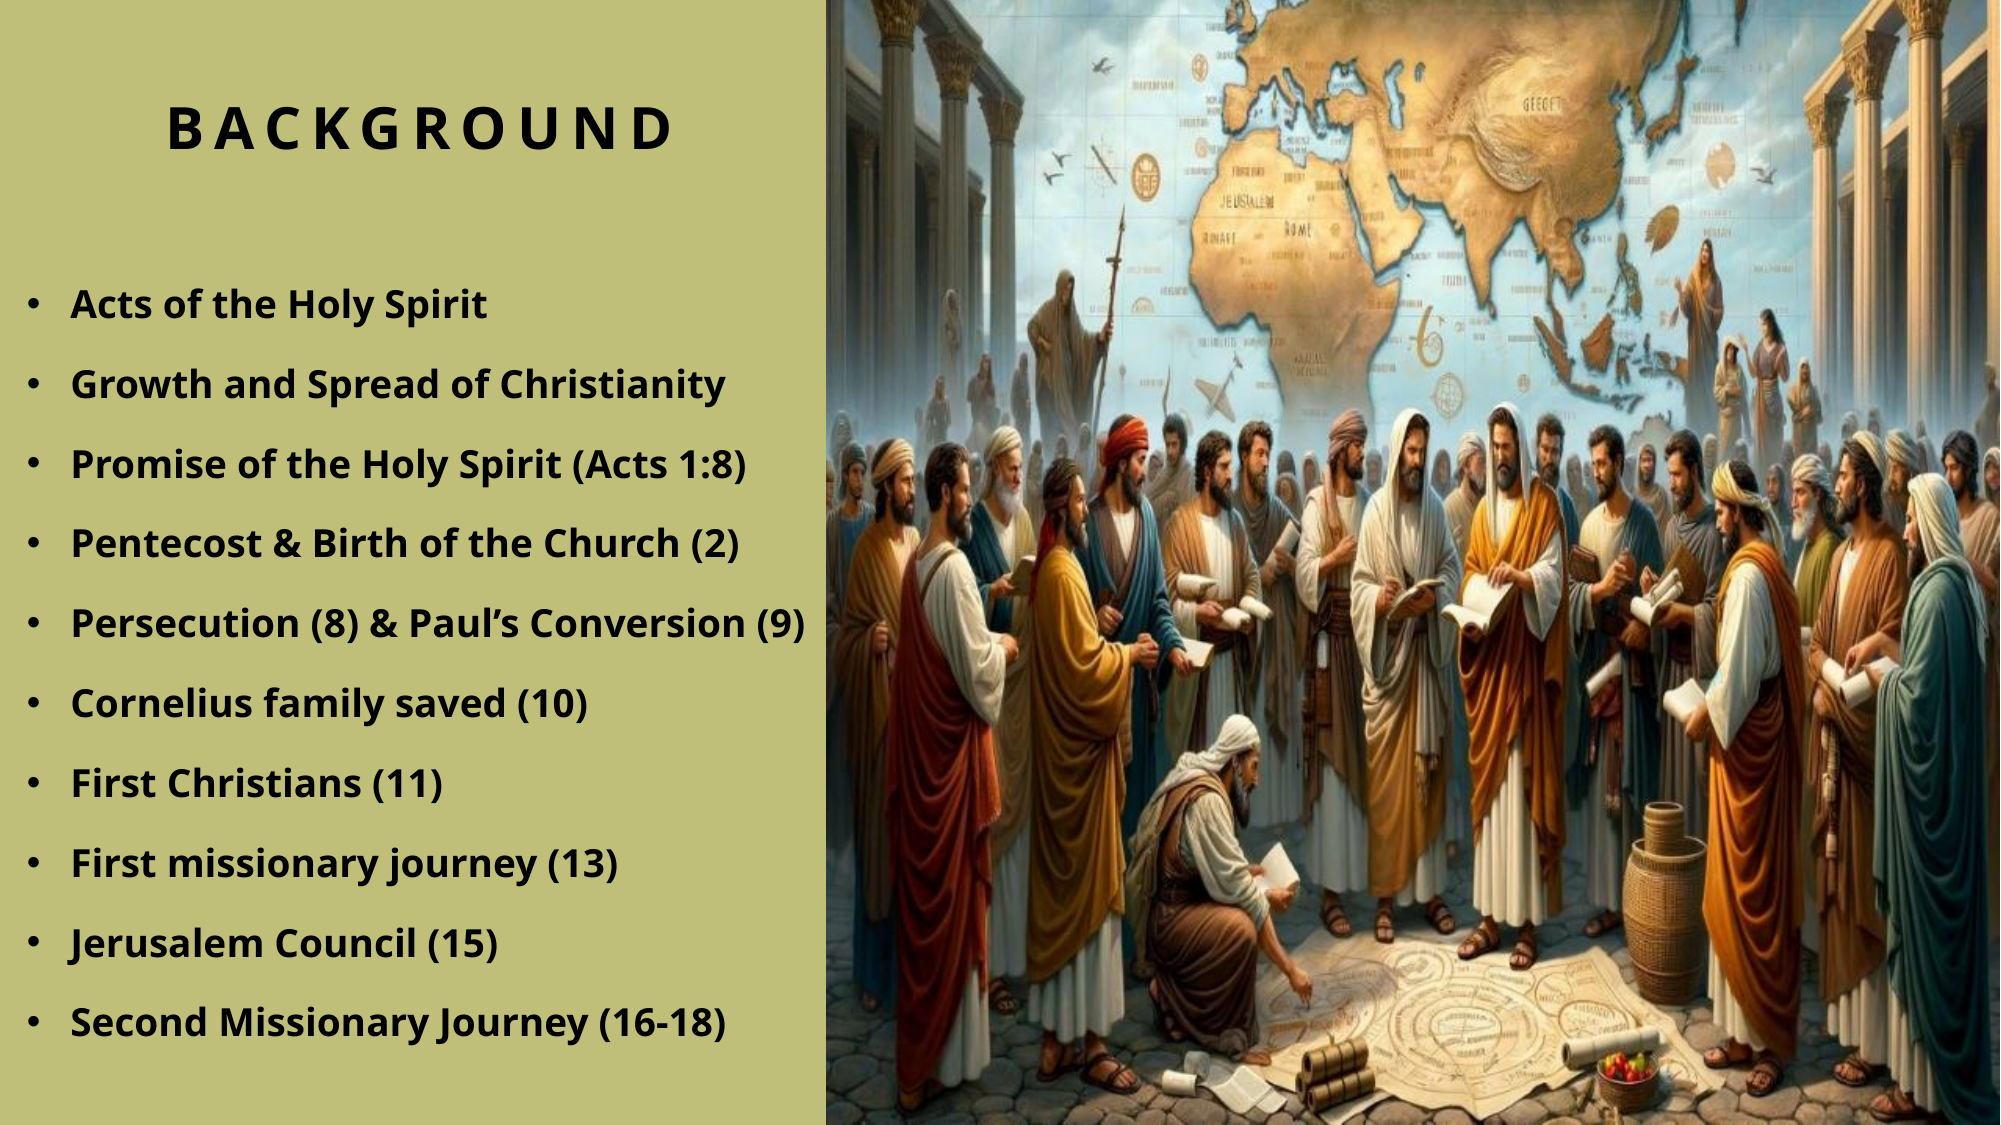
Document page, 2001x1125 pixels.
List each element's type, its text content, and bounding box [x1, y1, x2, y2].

title Background [115, 40, 723, 169]
list Acts of the Holy Spirit Growth and Spread of Christianity Promise of the Holy Spirit (Acts 1:8) Pentecost & Birth of the Church (2) Persecution (8) & Paul’s Conversion (9) Cornelius family saved (10) First Christians (11) First missionary journey (13) Jerusalem Council (15) Second Missionary Journey (16-18) [11, 258, 826, 1106]
picture [826, 0, 2000, 1125]
